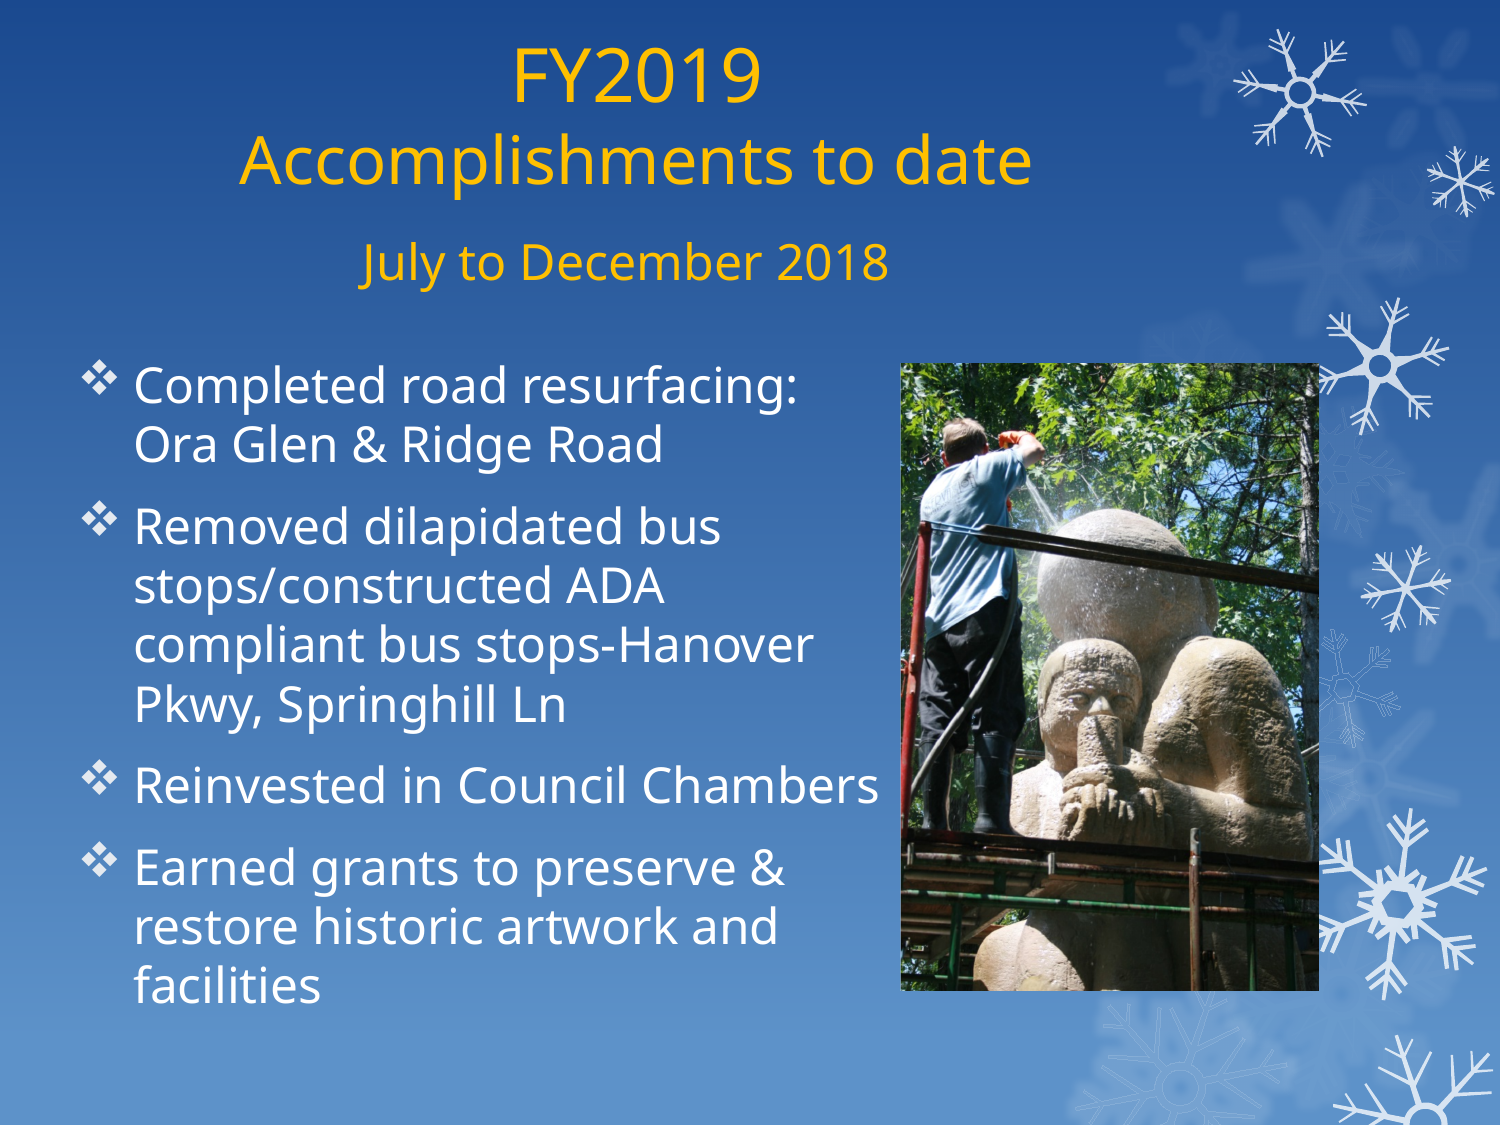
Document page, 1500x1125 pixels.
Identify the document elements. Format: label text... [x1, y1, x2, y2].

list Completed road resurfacing: Ora Glen & Ridge Road Removed dilapidated bus stops/constructed ADA compliant bus stops-Hanover Pkwy, Springhill Ln Reinvested in Council Chambers Earned grants to preserve & restore historic artwork and facilities [62, 312, 900, 1055]
picture [794, 363, 1424, 990]
title FY2019 Accomplishments to date July to December 2018 [75, 24, 1200, 300]
